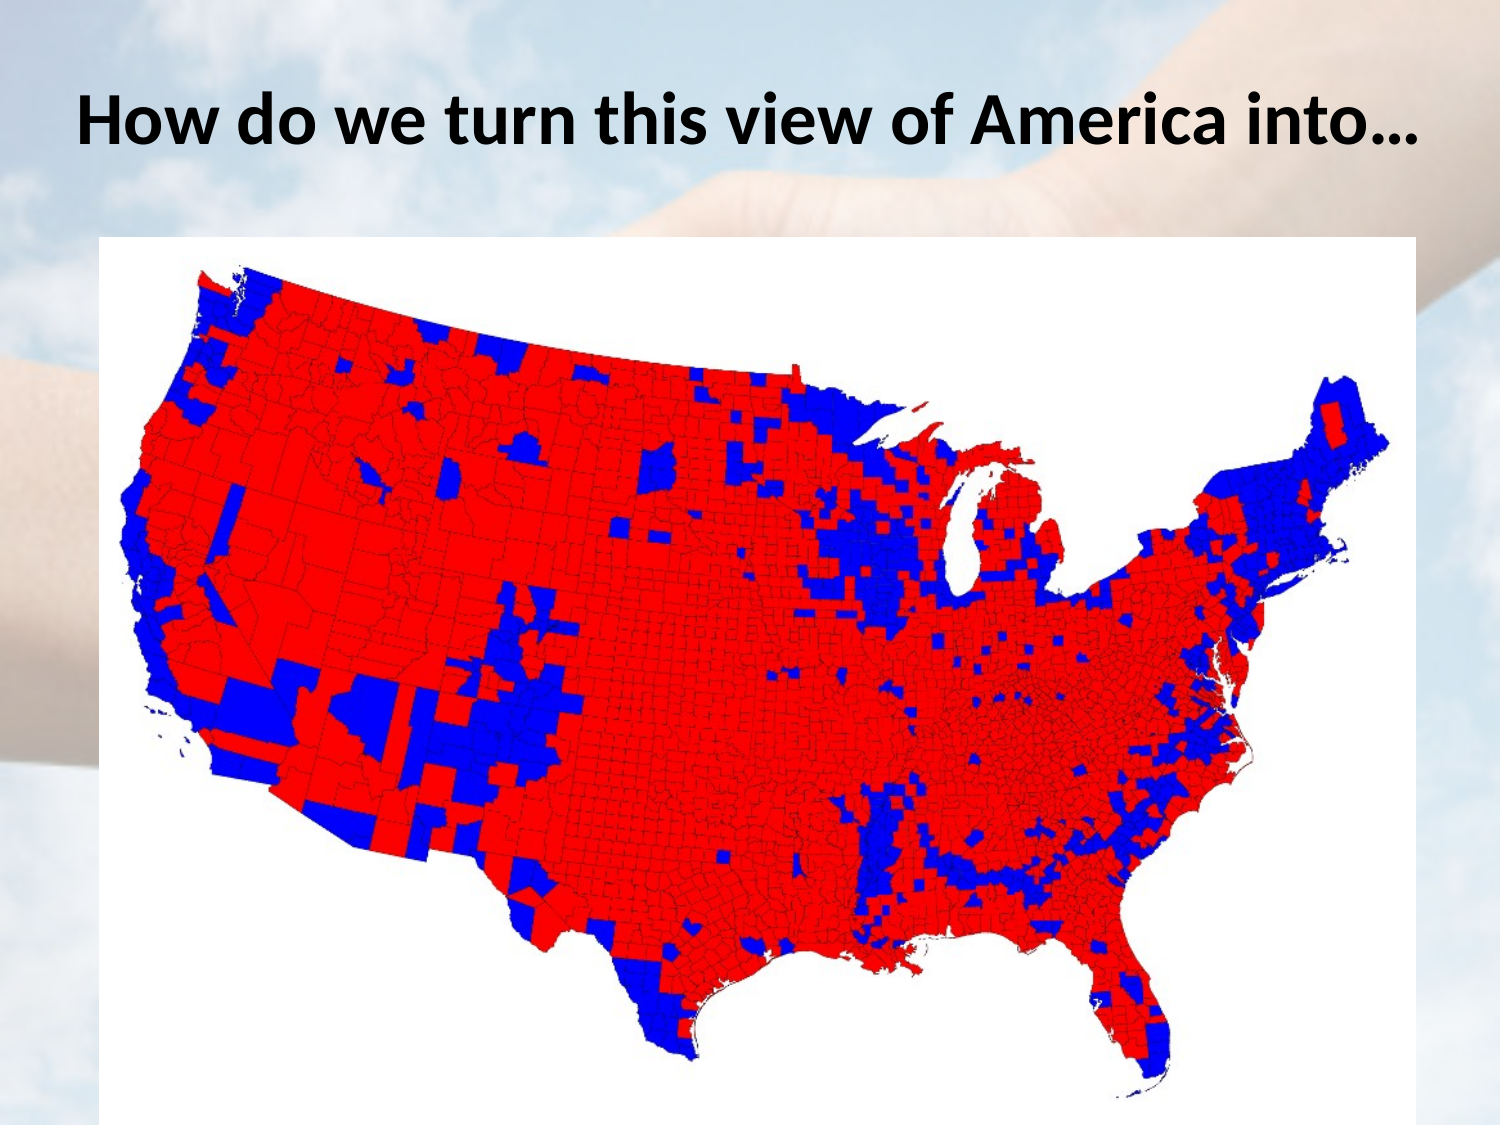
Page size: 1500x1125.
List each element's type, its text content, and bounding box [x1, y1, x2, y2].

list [99, 237, 1416, 1125]
text_box How do we turn this view of America into… [0, 62, 1500, 168]
